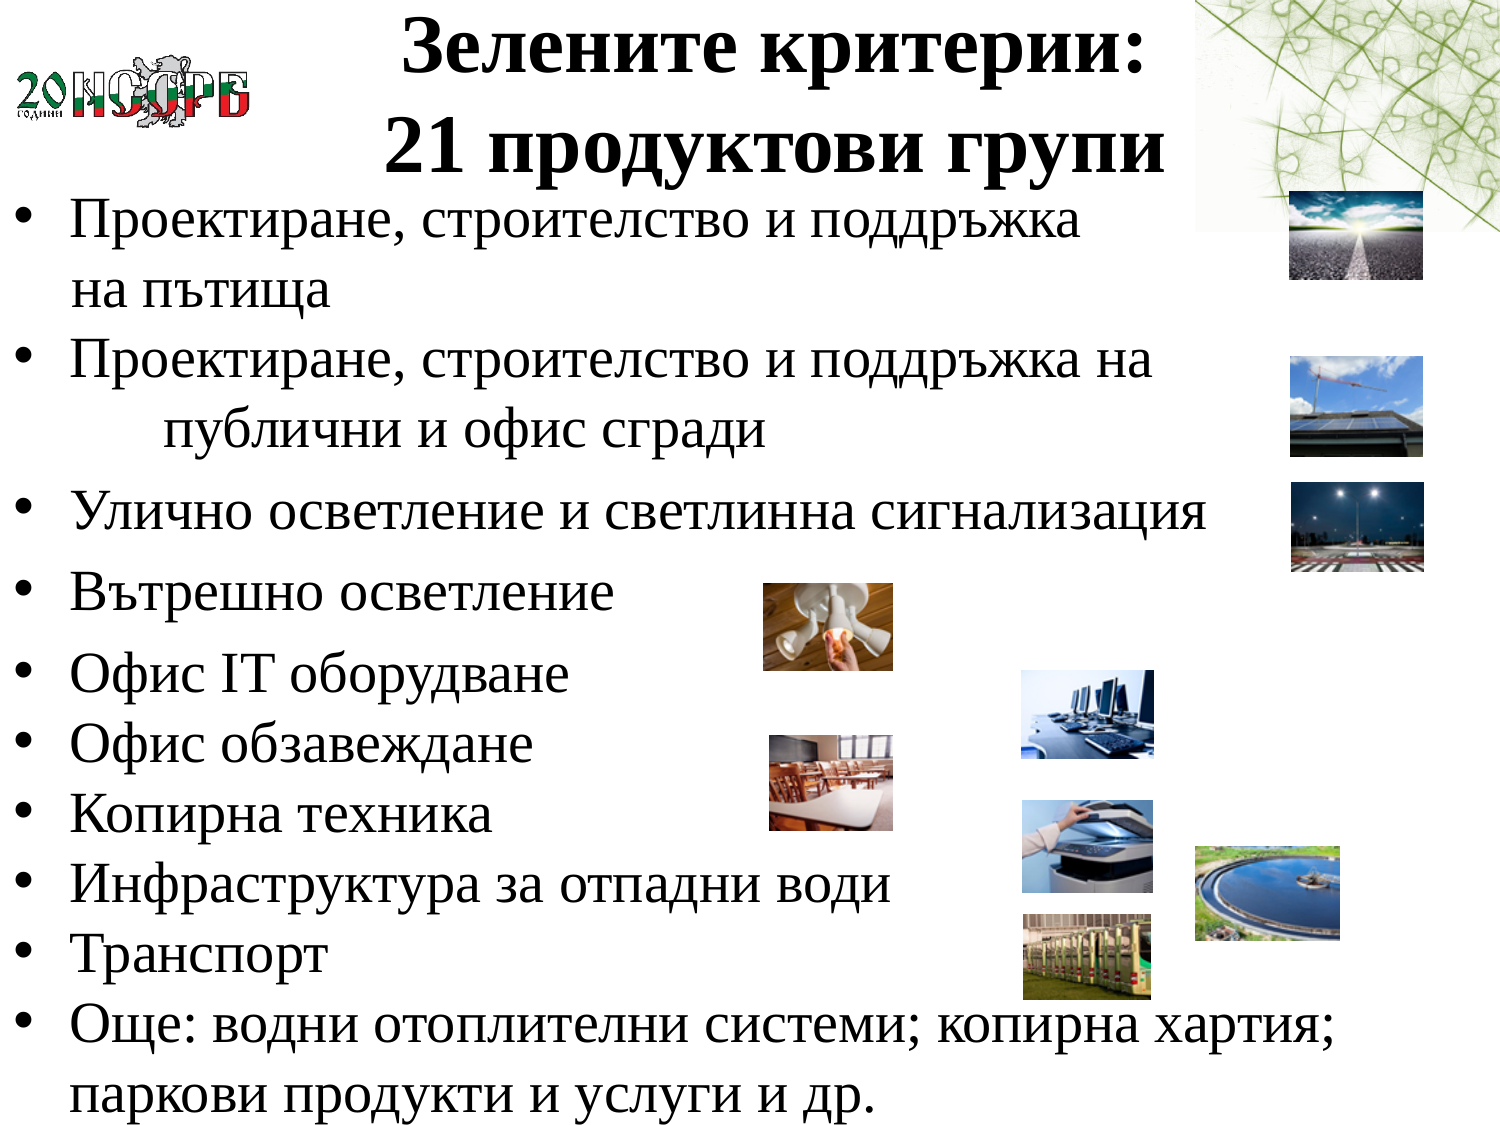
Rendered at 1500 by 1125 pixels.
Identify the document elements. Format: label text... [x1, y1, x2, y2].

picture [1289, 356, 1423, 457]
picture [768, 735, 893, 831]
picture [1195, 846, 1341, 941]
list Проектиране, строителство и поддръжка на пътища Проектиране, строителство и поддръжка на публични и офис сгради Улично осветление и светлинна сигнализация Вътрешно осветление Офис IT оборудване Офис обзавеждане Копирна техника Инфраструктура за отпадни води Транспорт Още: водни отоплителни системи; копирна хартия; паркови продукти и услуги и др. [0, 171, 1495, 1125]
picture [1021, 670, 1155, 759]
picture [1195, 0, 1500, 281]
title Зелените критерии: 21 продуктови групи [100, 0, 1193, 183]
picture [1290, 482, 1424, 572]
picture [3, 54, 266, 150]
picture [763, 583, 893, 671]
picture [1021, 800, 1153, 893]
picture [1022, 913, 1151, 1000]
